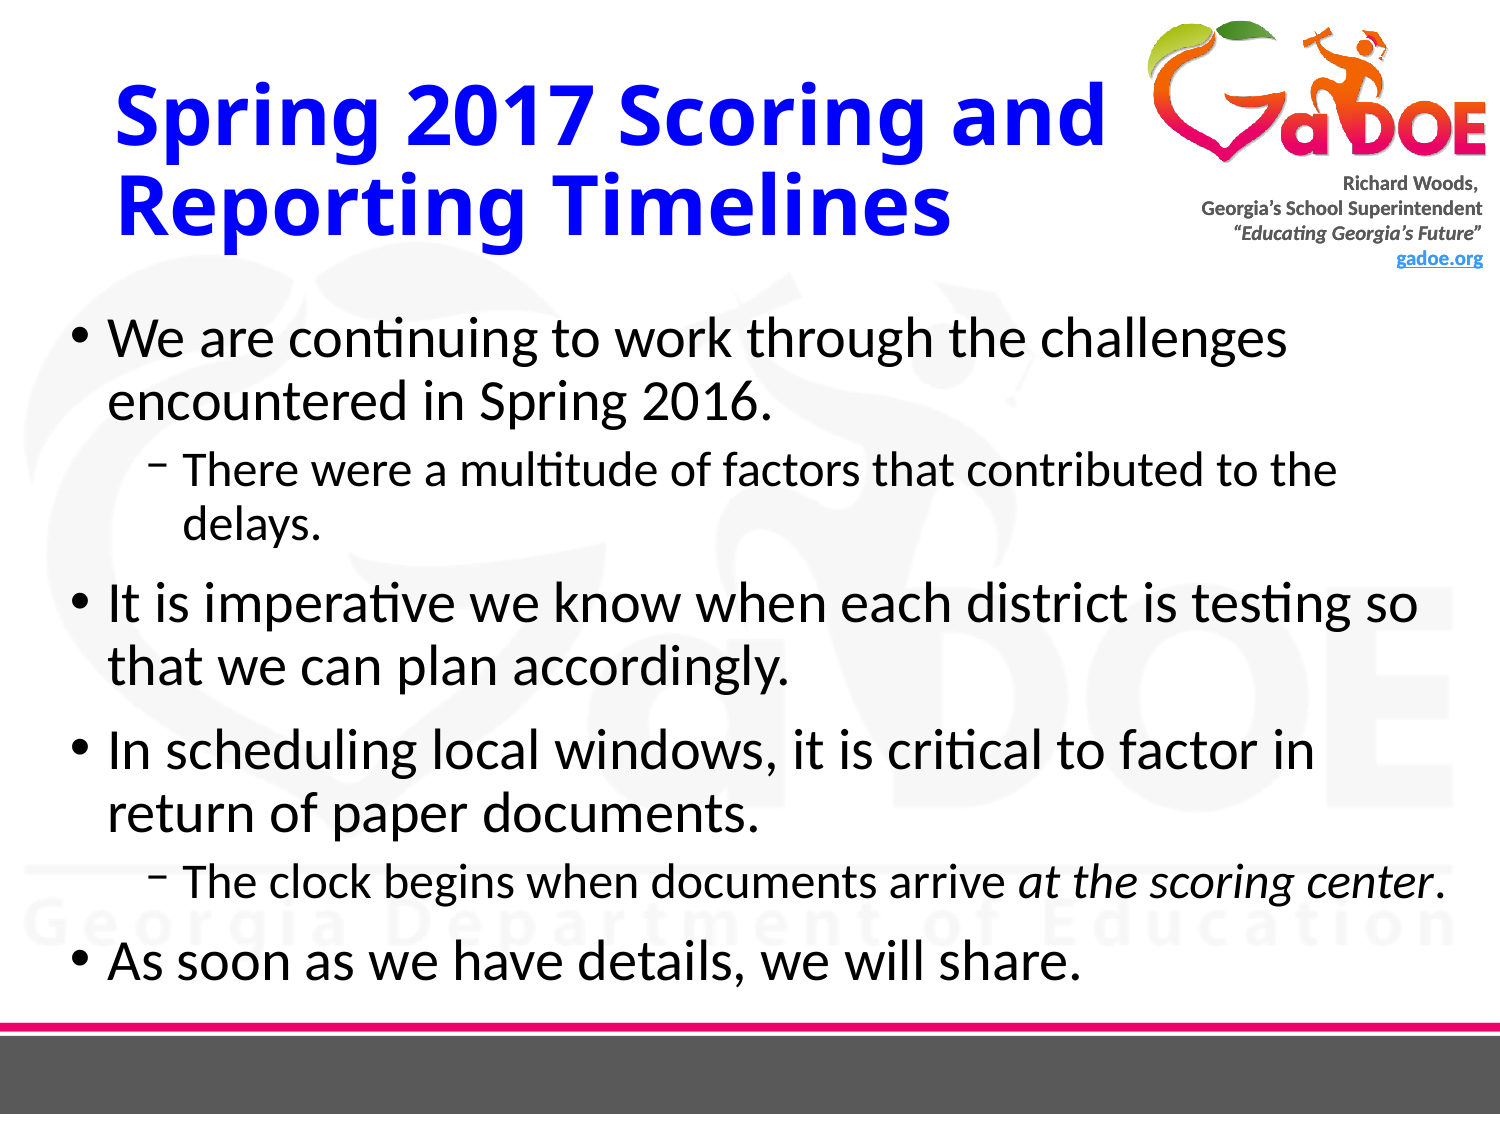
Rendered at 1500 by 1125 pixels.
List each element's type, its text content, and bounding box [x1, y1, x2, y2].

title Spring 2017 Scoring and Reporting Timelines [99, 54, 1136, 273]
picture [1135, 8, 1499, 164]
picture [19, 235, 1473, 980]
list We are continuing to work through the challenges encountered in Spring 2016. There were a multitude of factors that contributed to the delays. It is imperative we know when each district is testing so that we can plan accordingly. In scheduling local windows, it is critical to factor in return of paper documents. The clock begins when documents arrive at the scoring center. As soon as we have details, we will share. [54, 299, 1467, 1014]
